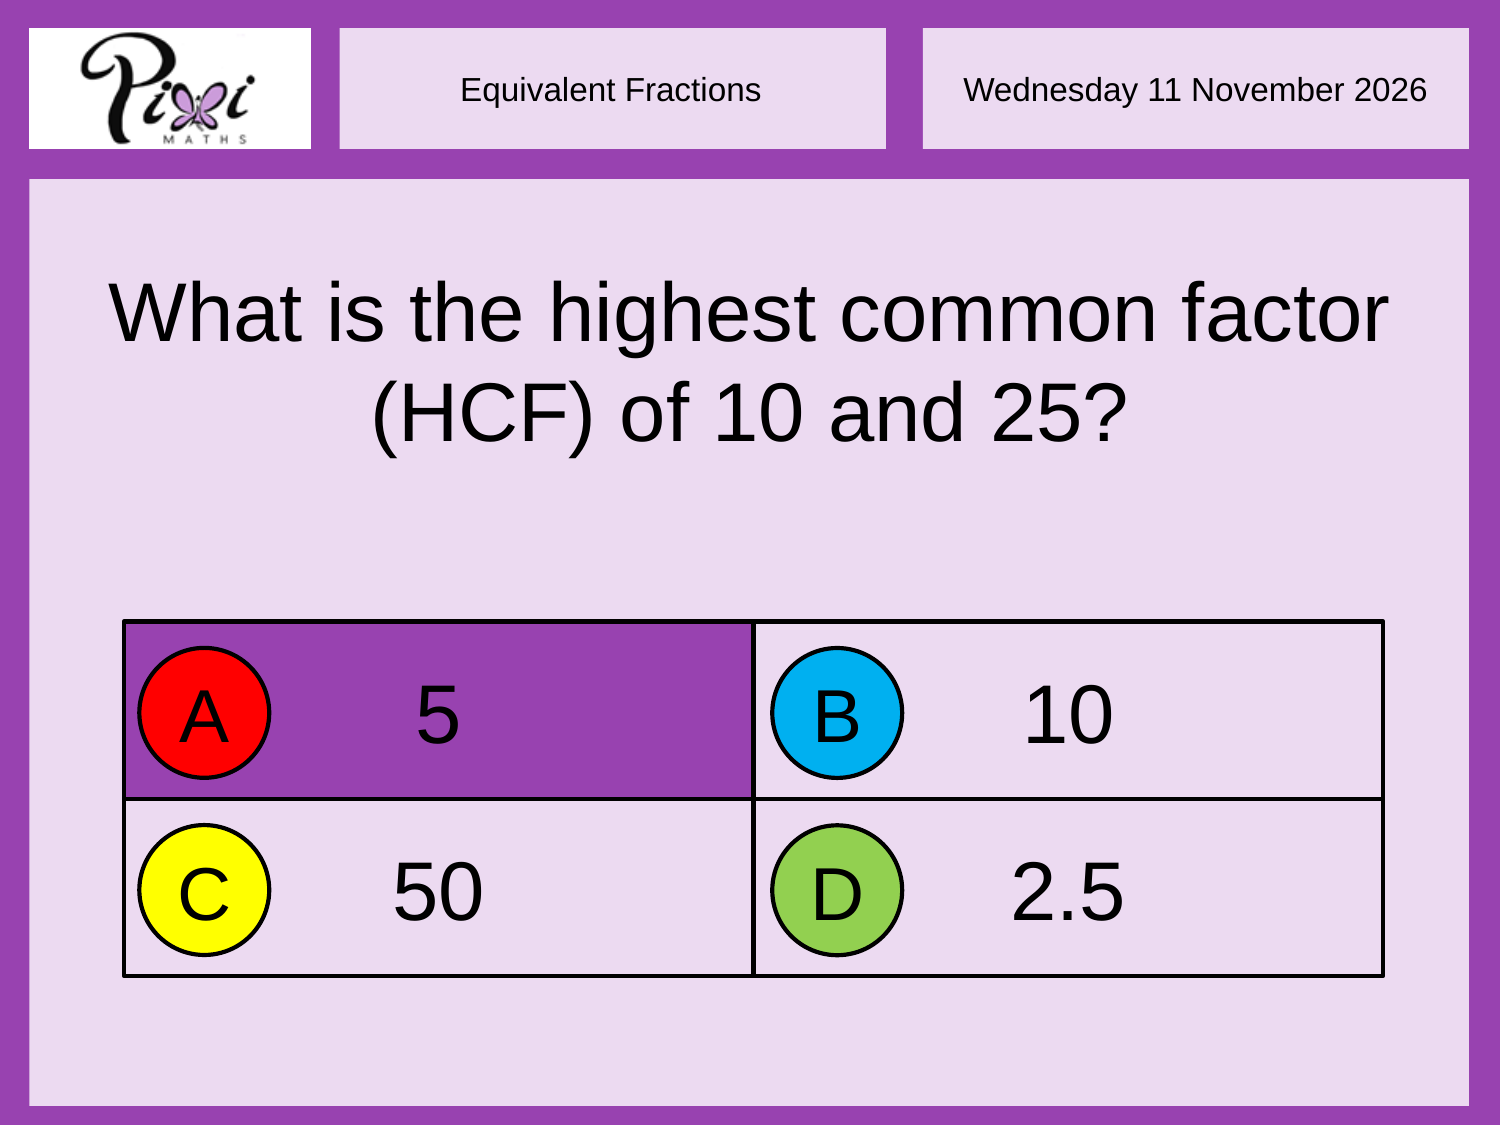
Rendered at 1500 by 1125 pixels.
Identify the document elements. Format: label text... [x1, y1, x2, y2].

text_box B [770, 645, 905, 781]
text_box What is the highest common factor (HCF) of 10 and 25? [41, 250, 1459, 466]
text_box C [137, 822, 272, 958]
text_box D [770, 823, 905, 958]
text_box 10 [751, 619, 1385, 801]
text_box 2.5 [756, 801, 1385, 978]
text_box 5 [122, 619, 751, 797]
text_box A [137, 645, 272, 780]
picture [0, 0, 1500, 1125]
text_box 50 [122, 797, 756, 978]
